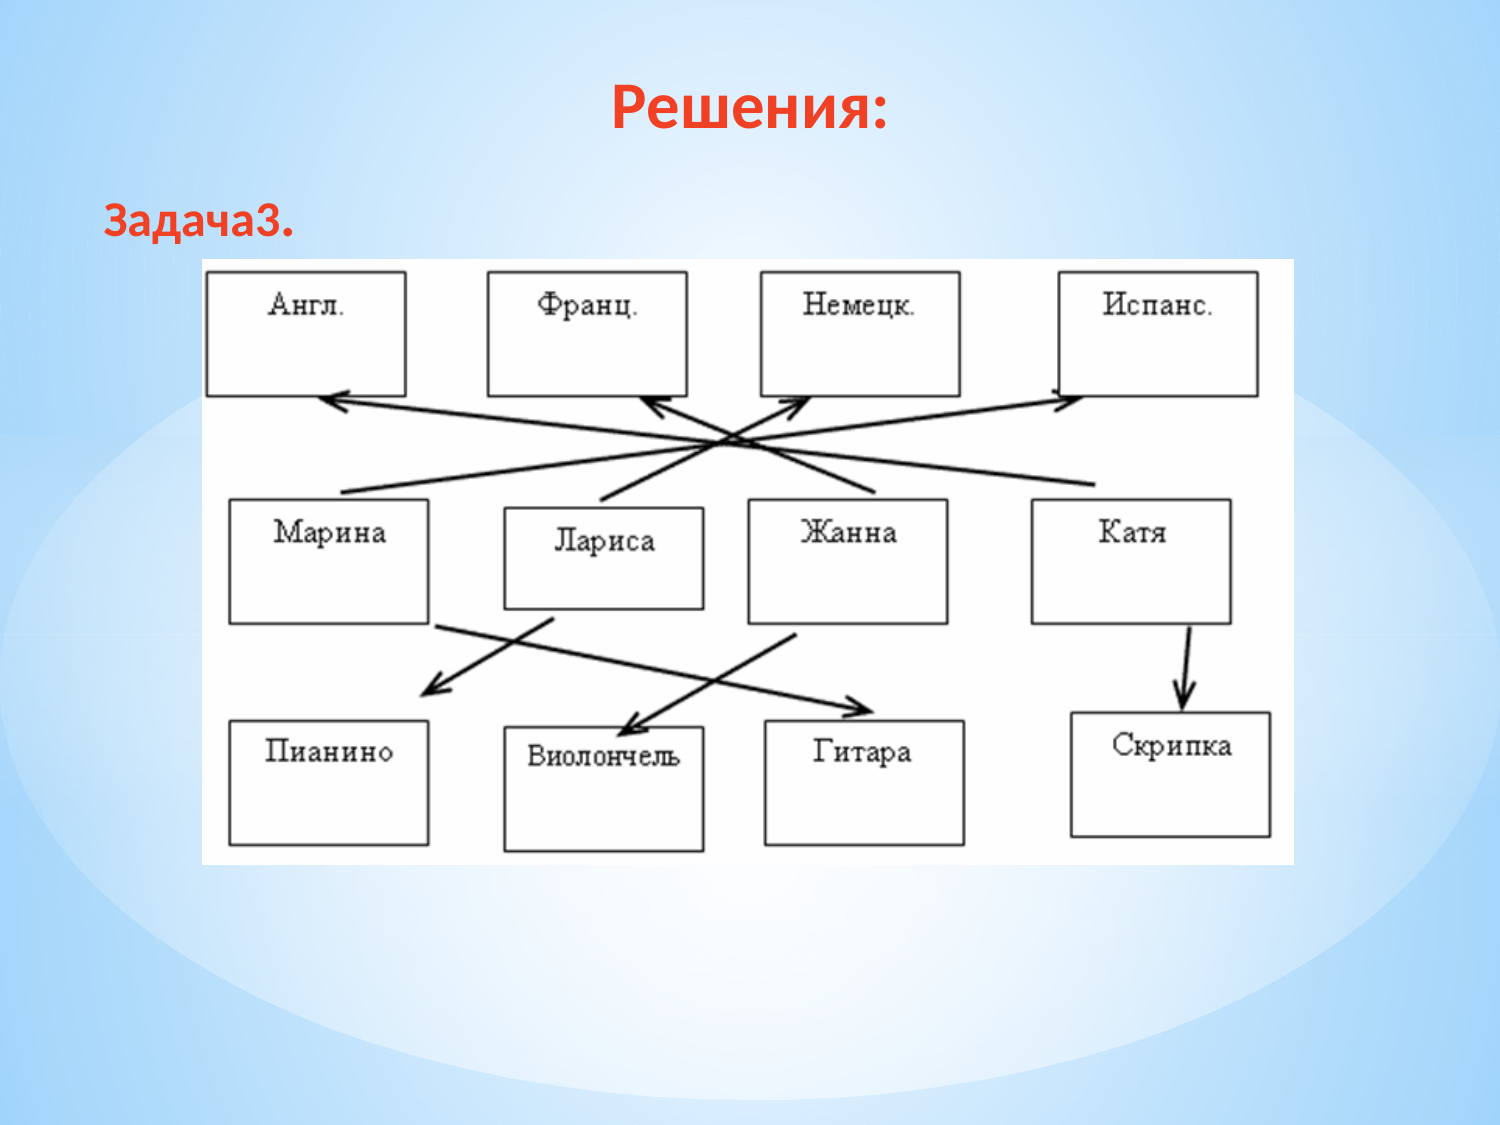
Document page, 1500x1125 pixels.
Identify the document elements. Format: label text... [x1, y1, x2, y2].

text_box [183, 173, 1389, 259]
title Решения: [147, 54, 1325, 171]
picture [202, 259, 1294, 865]
subtitle Задача3. [88, 170, 1377, 1047]
